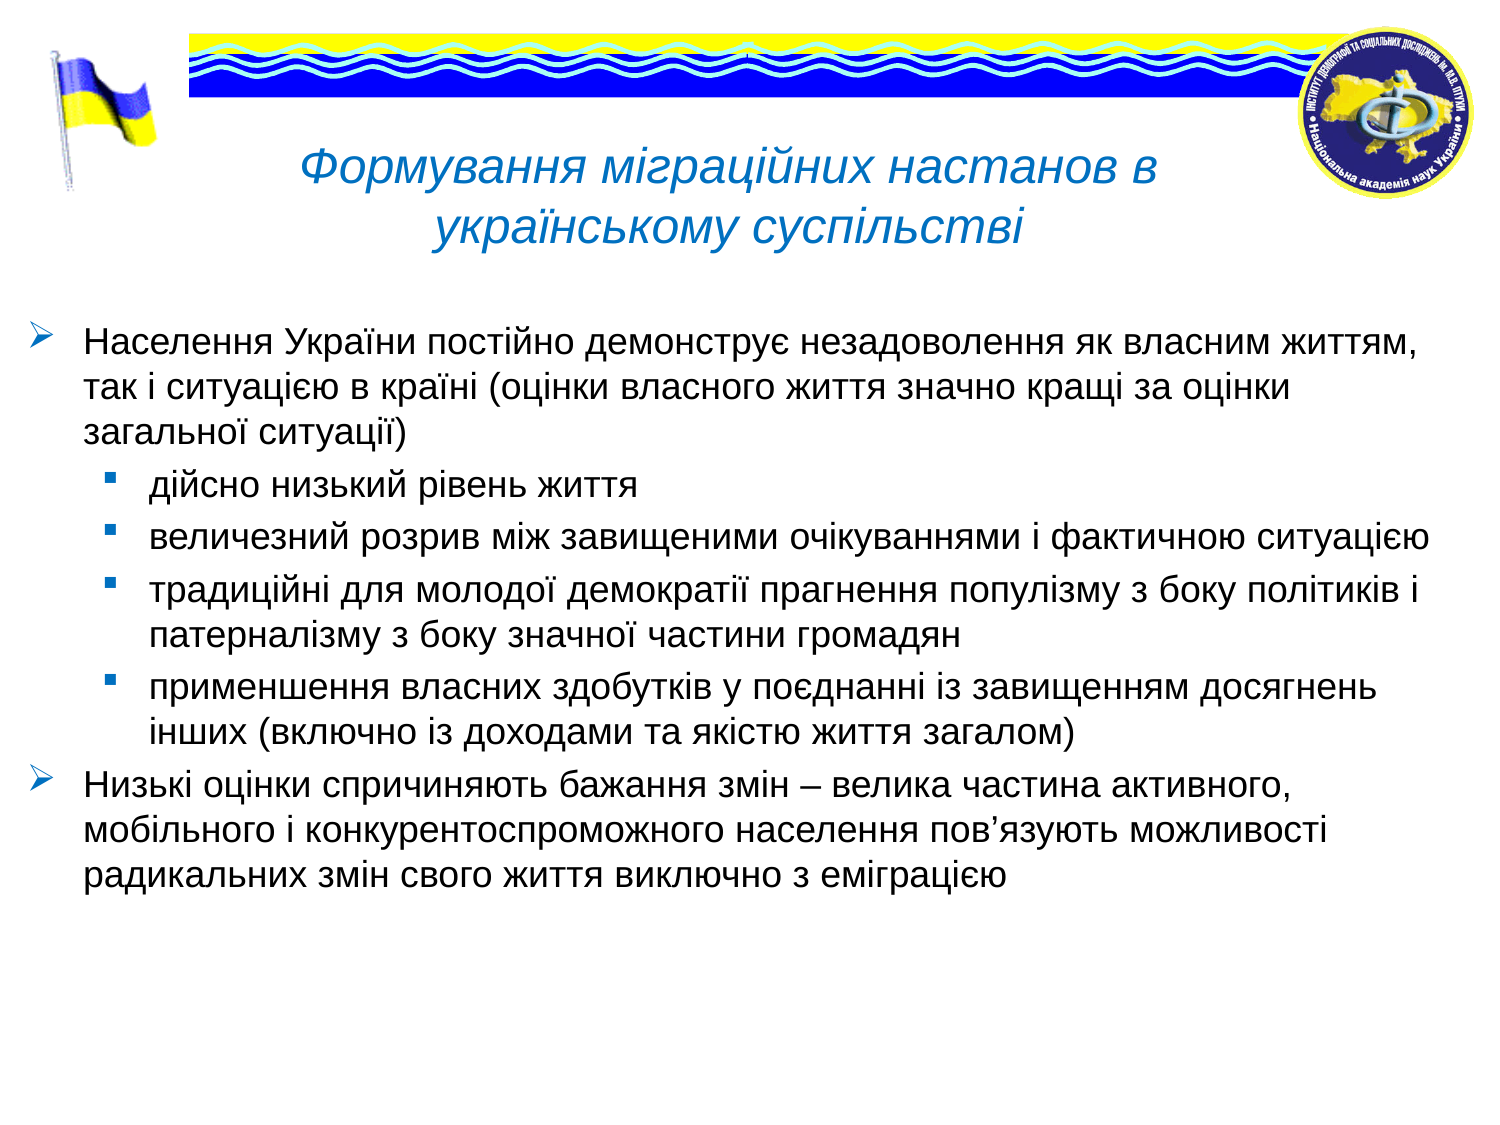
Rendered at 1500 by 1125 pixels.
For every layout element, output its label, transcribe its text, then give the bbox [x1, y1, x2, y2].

picture [18, 22, 189, 193]
title Формування міграційних настанов в українському суспільстві [192, 97, 1266, 289]
picture [1294, 24, 1476, 201]
list Населення України постійно демонструє незадоволення як власним життям, так і ситуацією в країні (оцінки власного життя значно кращі за оцінки загальної ситуації) дійсно низький рівень життя величезний розрив між завищеними очікуваннями і фактичною ситуацією традиційні для молодої демократії прагнення популізму з боку політиків і патерналізму з боку значної частини громадян применшення власних здобутків у поєднанні із завищенням досягнень інших (включно із доходами та якістю життя загалом) Низькі оцінки спричиняють бажання змін – велика частина активного, мобільного і конкурентоспроможного населення пов’язують можливості радикальних змін свого життя виключно з еміграцією [11, 309, 1480, 1005]
